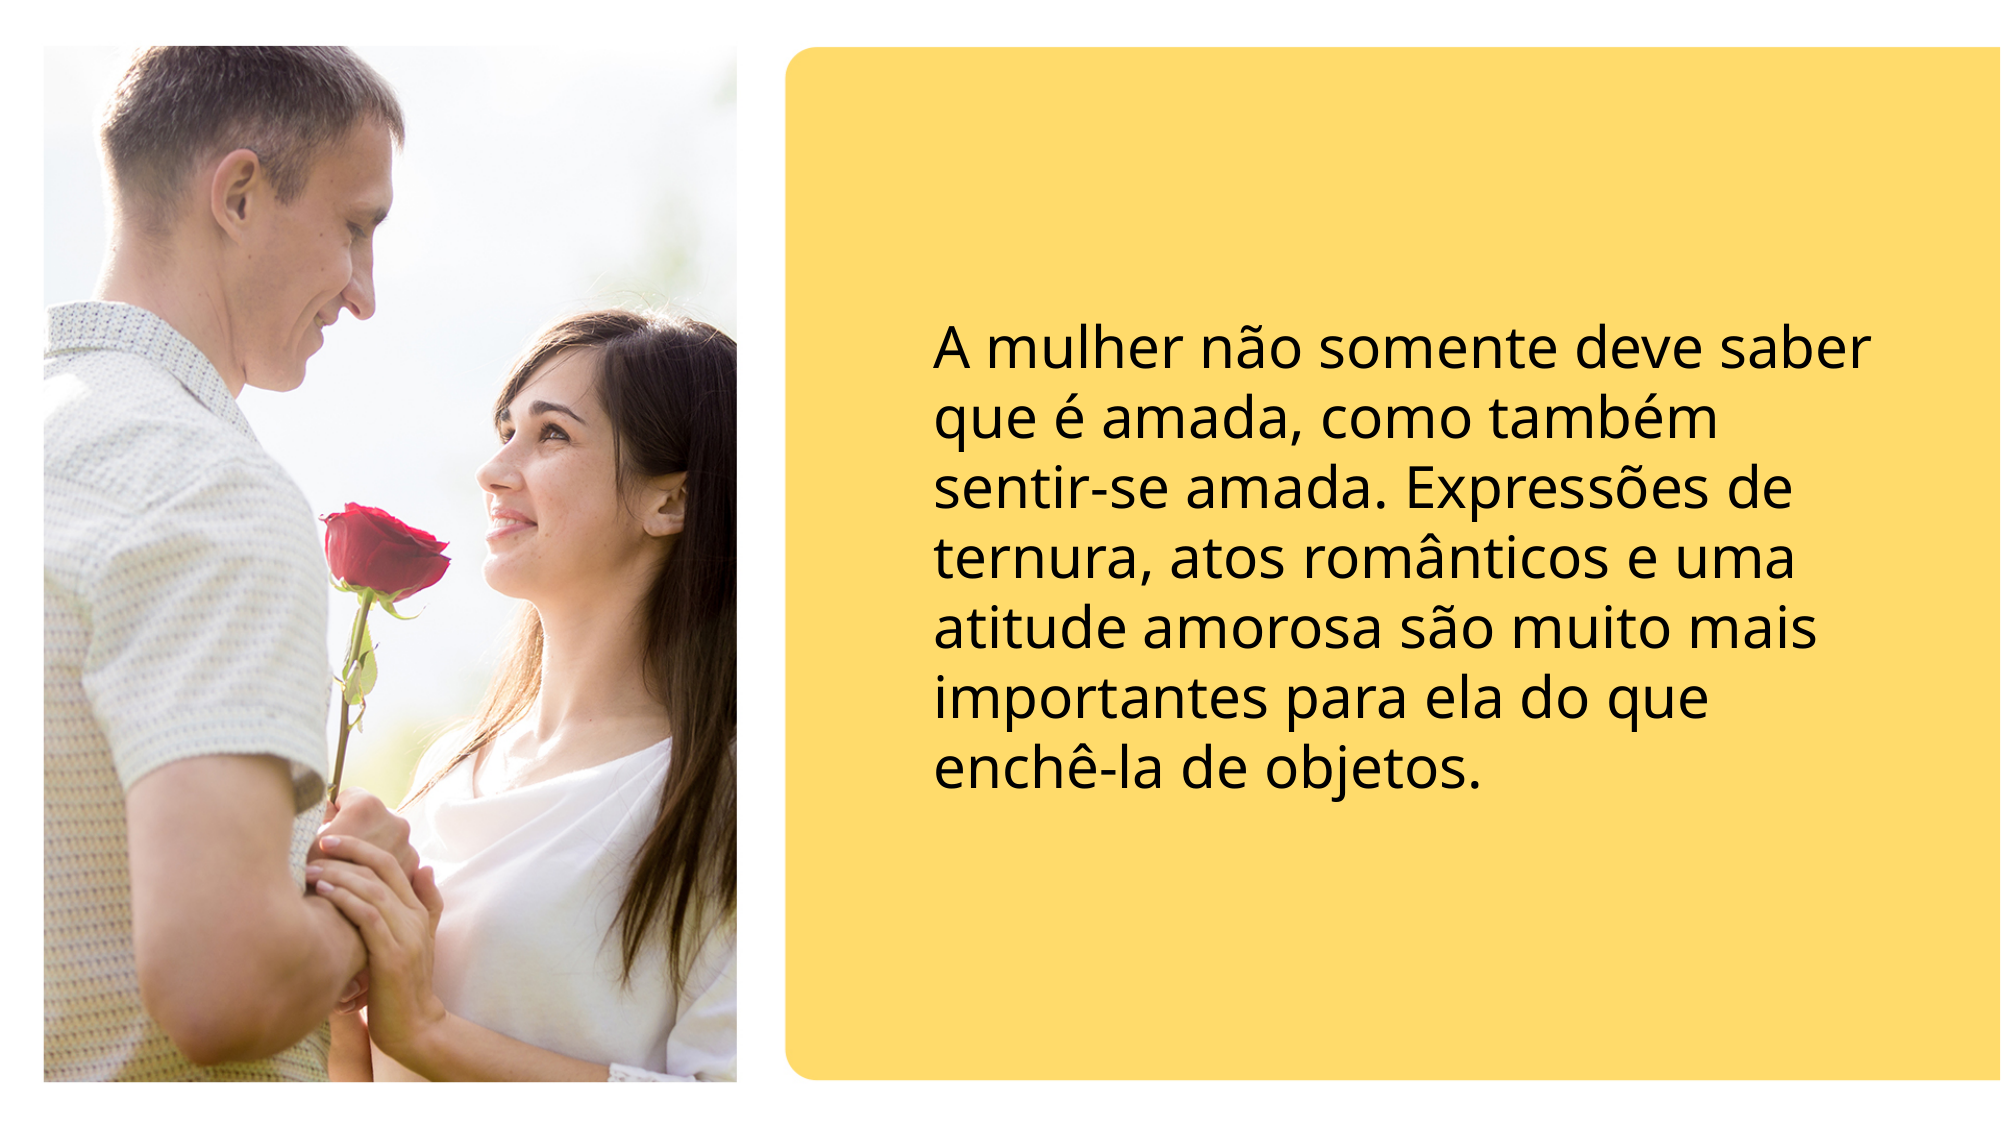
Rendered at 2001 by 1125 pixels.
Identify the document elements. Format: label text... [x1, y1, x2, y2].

title A mulher não somente deve saber que é amada, como também sentir-se amada. Expressões de ternura, atos românticos e uma atitude amorosa são muito mais importantes para ela do que enchê-la de objetos. [918, 302, 1898, 808]
picture [0, 0, 2001, 1125]
